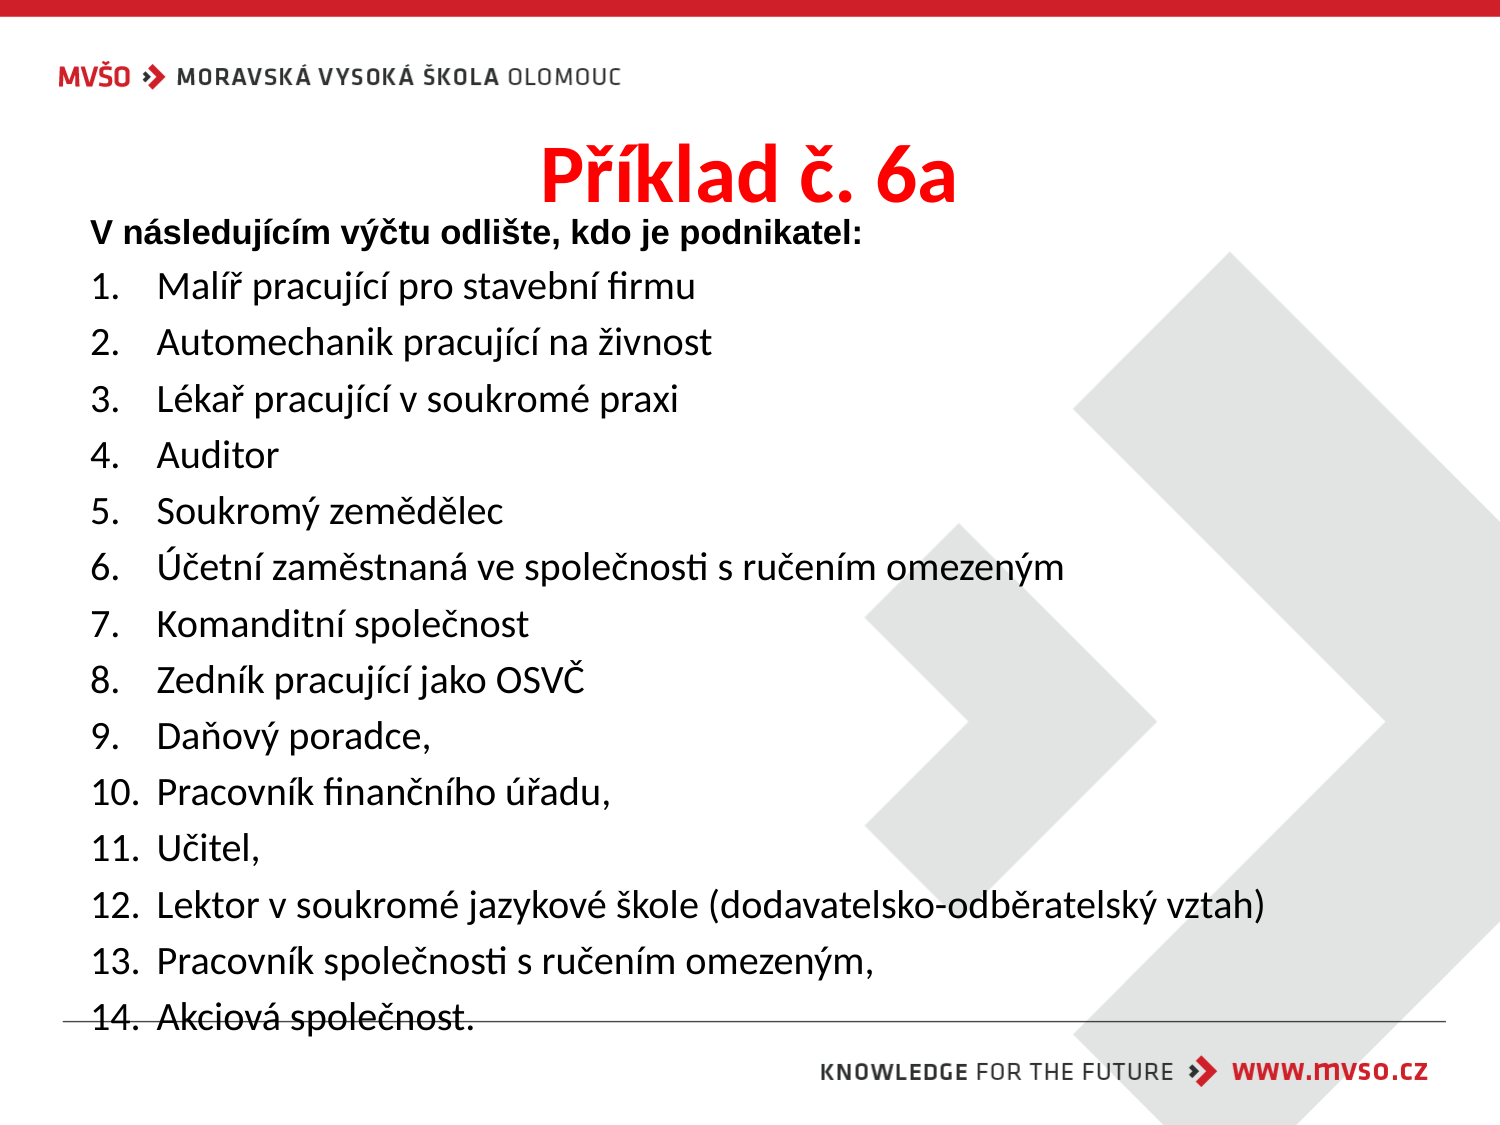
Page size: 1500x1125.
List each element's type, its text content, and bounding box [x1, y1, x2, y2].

list V následujícím výčtu odlište, kdo je podnikatel: Malíř pracující pro stavební firmu Automechanik pracující na živnost Lékař pracující v soukromé praxi Auditor Soukromý zemědělec Účetní zaměstnaná ve společnosti s ručením omezeným Komanditní společnost Zedník pracující jako OSVČ Daňový poradce, Pracovník finančního úřadu, Učitel, Lektor v soukromé jazykové škole (dodavatelsko-odběratelský vztah) Pracovník společnosti s ručením omezeným, Akciová společnost. [75, 202, 1500, 1054]
picture [0, 0, 1500, 1125]
title Příklad č. 6a [75, 75, 1425, 202]
